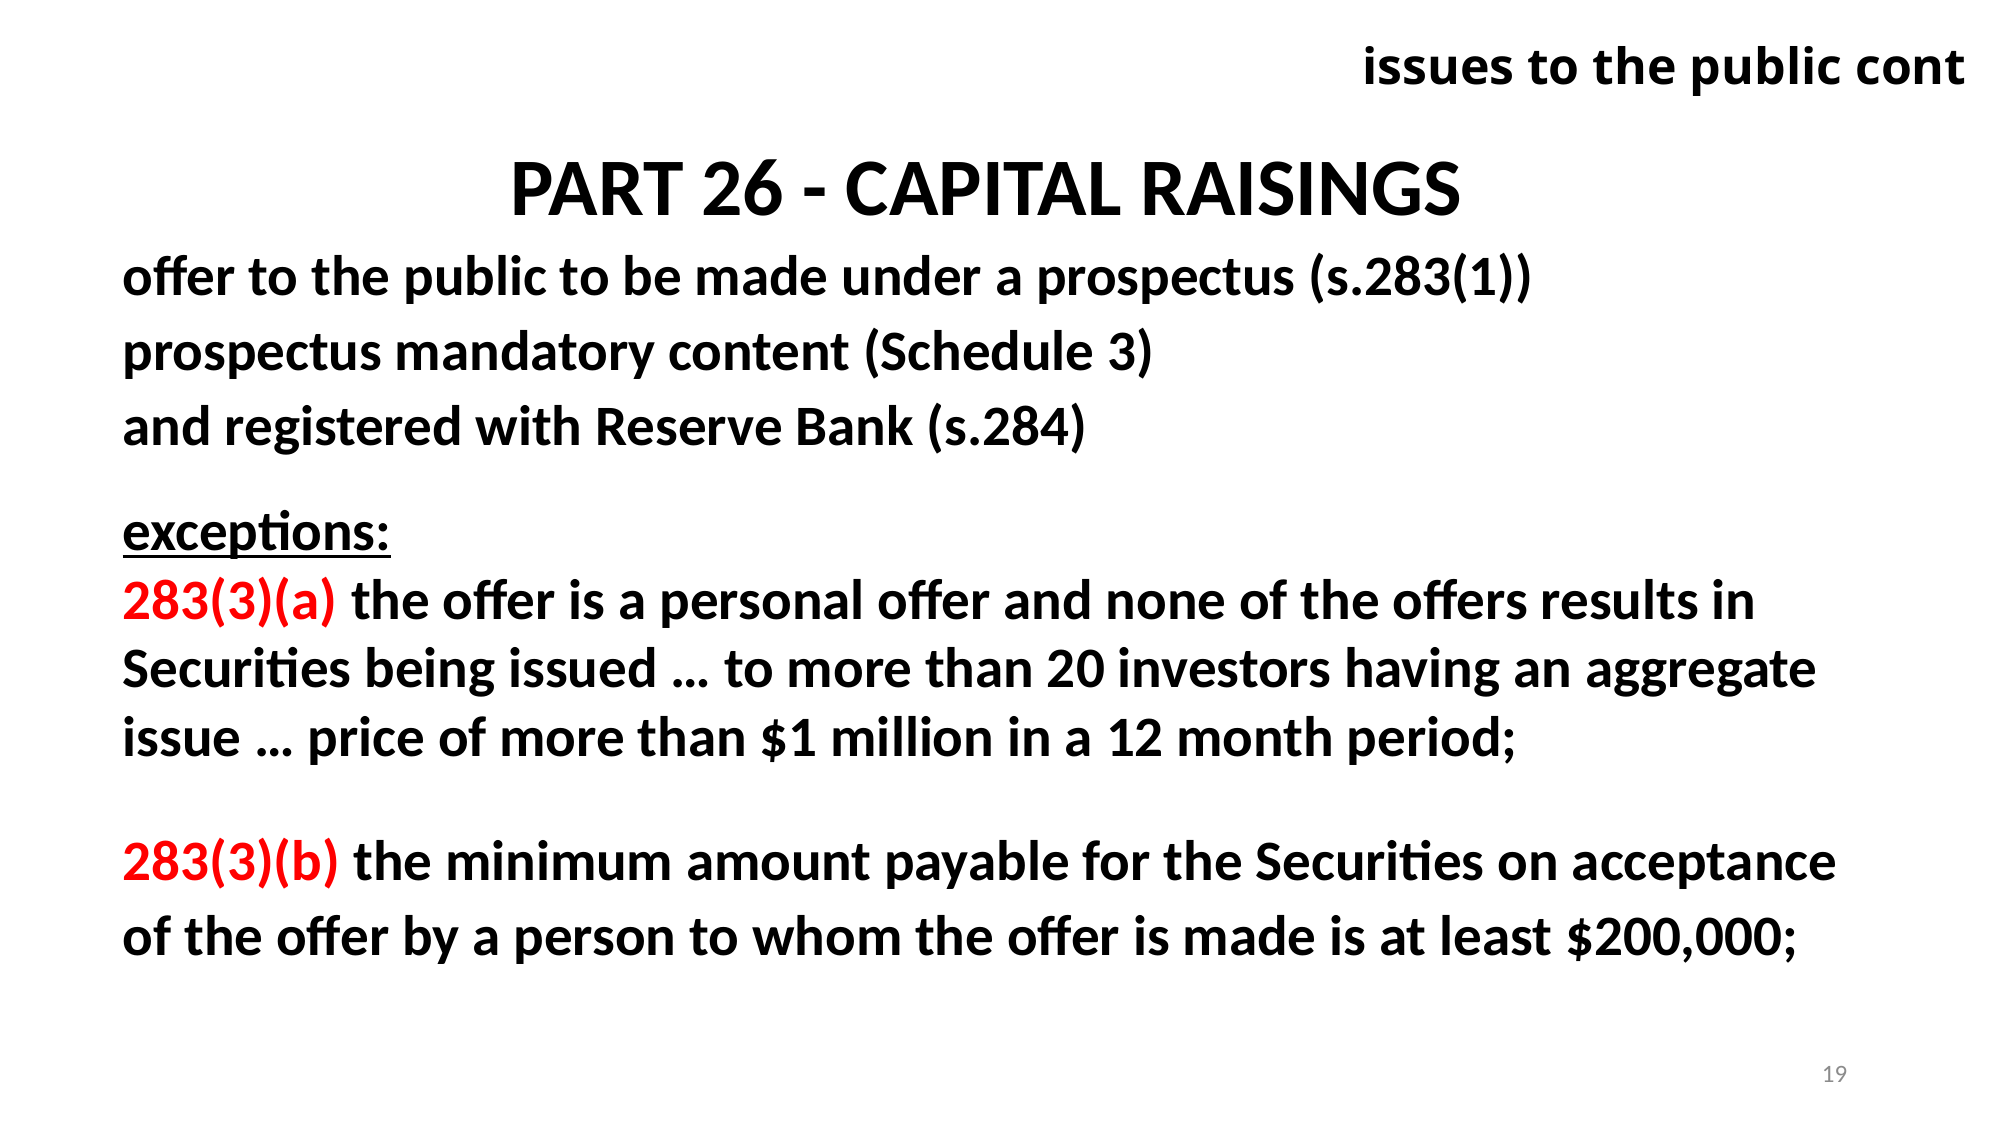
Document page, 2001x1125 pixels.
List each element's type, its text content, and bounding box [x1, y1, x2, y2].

slide_number 19 [1412, 1042, 1863, 1103]
list PART 26 - CAPITAL RAISINGS offer to the public to be made under a prospectus (s.283(1)) prospectus mandatory content (Schedule 3) and registered with Reserve Bank (s.284) exceptions: 283(3)(a) the offer is a personal offer and none of the offers results in Securities being issued … to more than 20 investors having an aggregate issue … price of more than $1 million in a 12 month period; 283(3)(b) the minimum amount payable for the Securities on acceptance of the offer by a person to whom the offer is made is at least $200,000; [107, 116, 1866, 1059]
title issues to the public cont [247, 19, 1982, 117]
